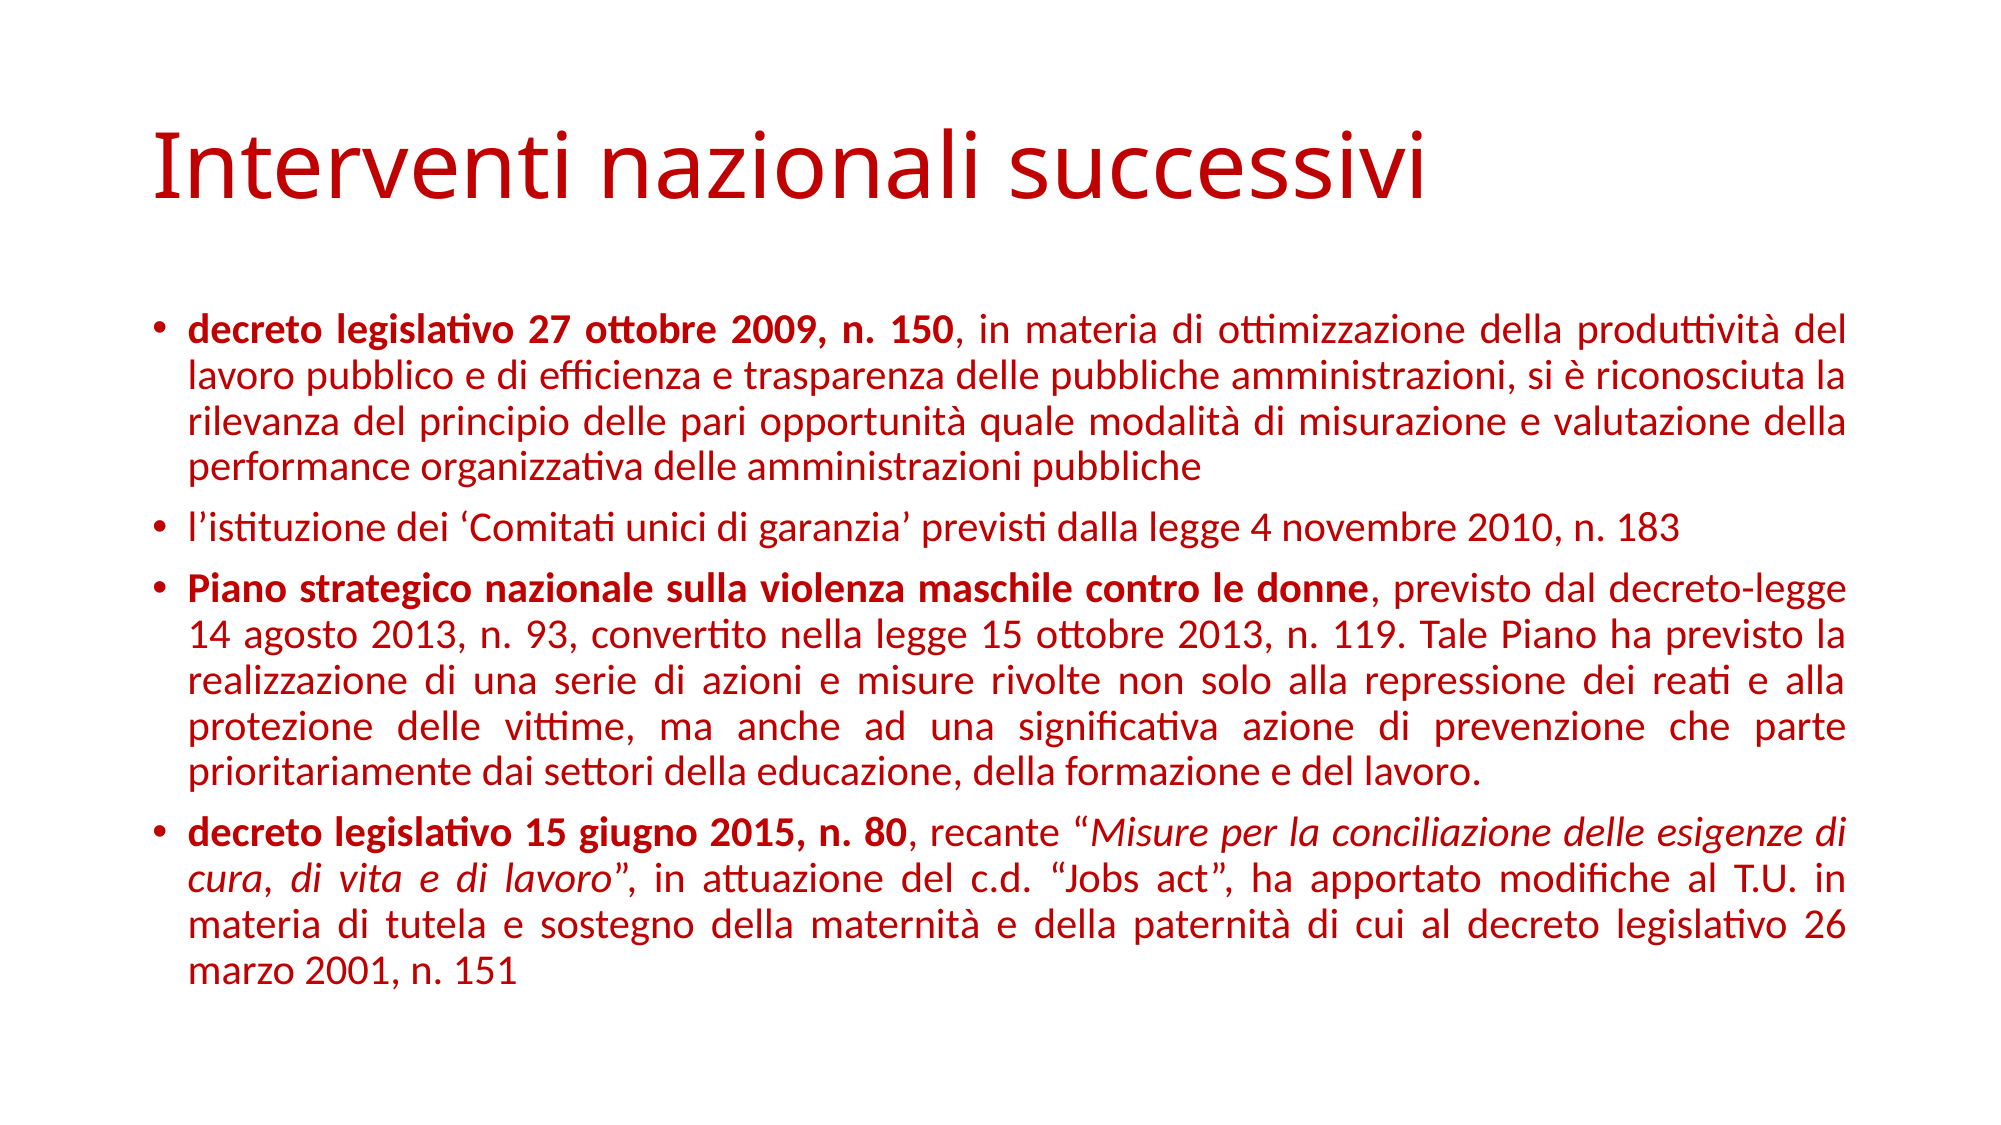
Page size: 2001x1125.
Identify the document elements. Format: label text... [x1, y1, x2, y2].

title Interventi nazionali successivi [137, 59, 1863, 278]
list decreto legislativo 27 ottobre 2009, n. 150, in materia di ottimizzazione della produttività del lavoro pubblico e di efficienza e trasparenza delle pubbliche amministrazioni, si è riconosciuta la rilevanza del principio delle pari opportunità quale modalità di misurazione e valutazione della performance organizzativa delle amministrazioni pubbliche l’istituzione dei ‘Comitati unici di garanzia’ previsti dalla legge 4 novembre 2010, n. 183 Piano strategico nazionale sulla violenza maschile contro le donne, previsto dal decreto-legge 14 agosto 2013, n. 93, convertito nella legge 15 ottobre 2013, n. 119. Tale Piano ha previsto la realizzazione di una serie di azioni e misure rivolte non solo alla repressione dei reati e alla protezione delle vittime, ma anche ad una significativa azione di prevenzione che parte prioritariamente dai settori della educazione, della formazione e del lavoro. decreto legislativo 15 giugno 2015, n. 80, recante “Misure per la conciliazione delle esigenze di cura, di vita e di lavoro”, in attuazione del c.d. “Jobs act”, ha apportato modifiche al T.U. in materia di tutela e sostegno della maternità e della paternità di cui al decreto legislativo 26 marzo 2001, n. 151 [137, 299, 1863, 1014]
